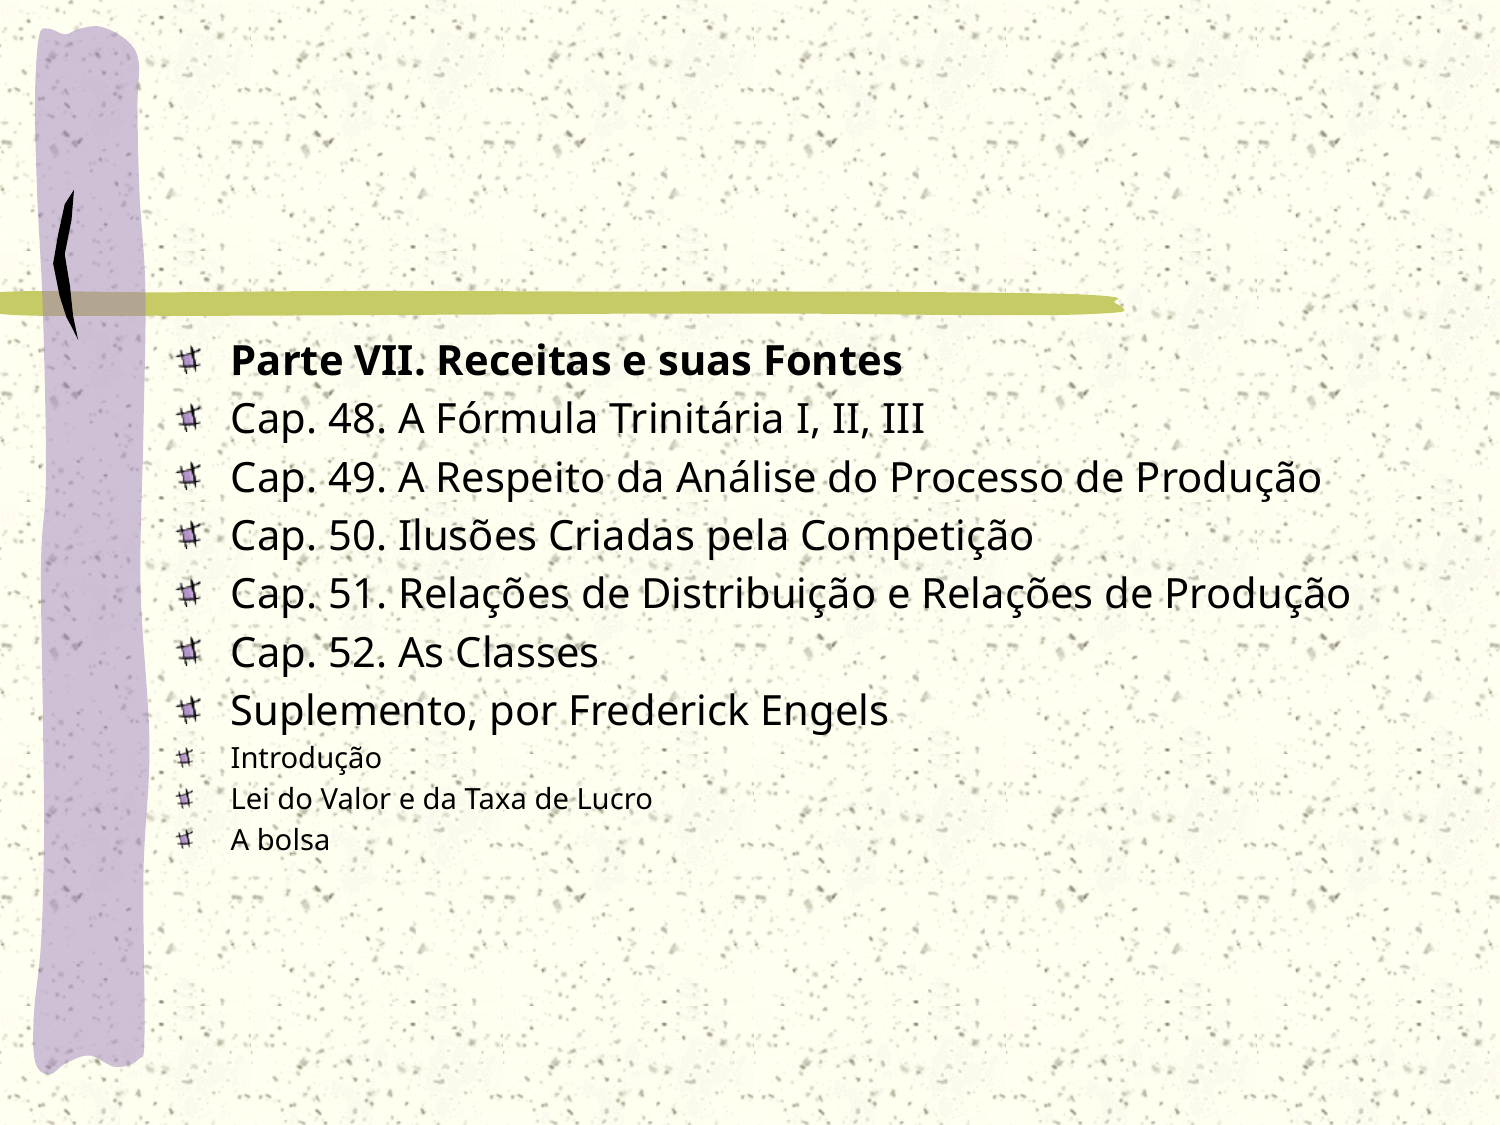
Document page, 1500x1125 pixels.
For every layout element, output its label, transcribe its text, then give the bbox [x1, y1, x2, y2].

picture [0, 0, 1500, 1125]
list Parte VII. Receitas e suas Fontes Cap. 48. A Fórmula Trinitária I, II, III Cap. 49. A Respeito da Análise do Processo de Produção Cap. 50. Ilusões Criadas pela Competição Cap. 51. Relações de Distribuição e Relações de Produção Cap. 52. As Classes Suplemento, por Frederick Engels Introdução Lei do Valor e da Taxa de Lucro A bolsa [159, 326, 1435, 1002]
